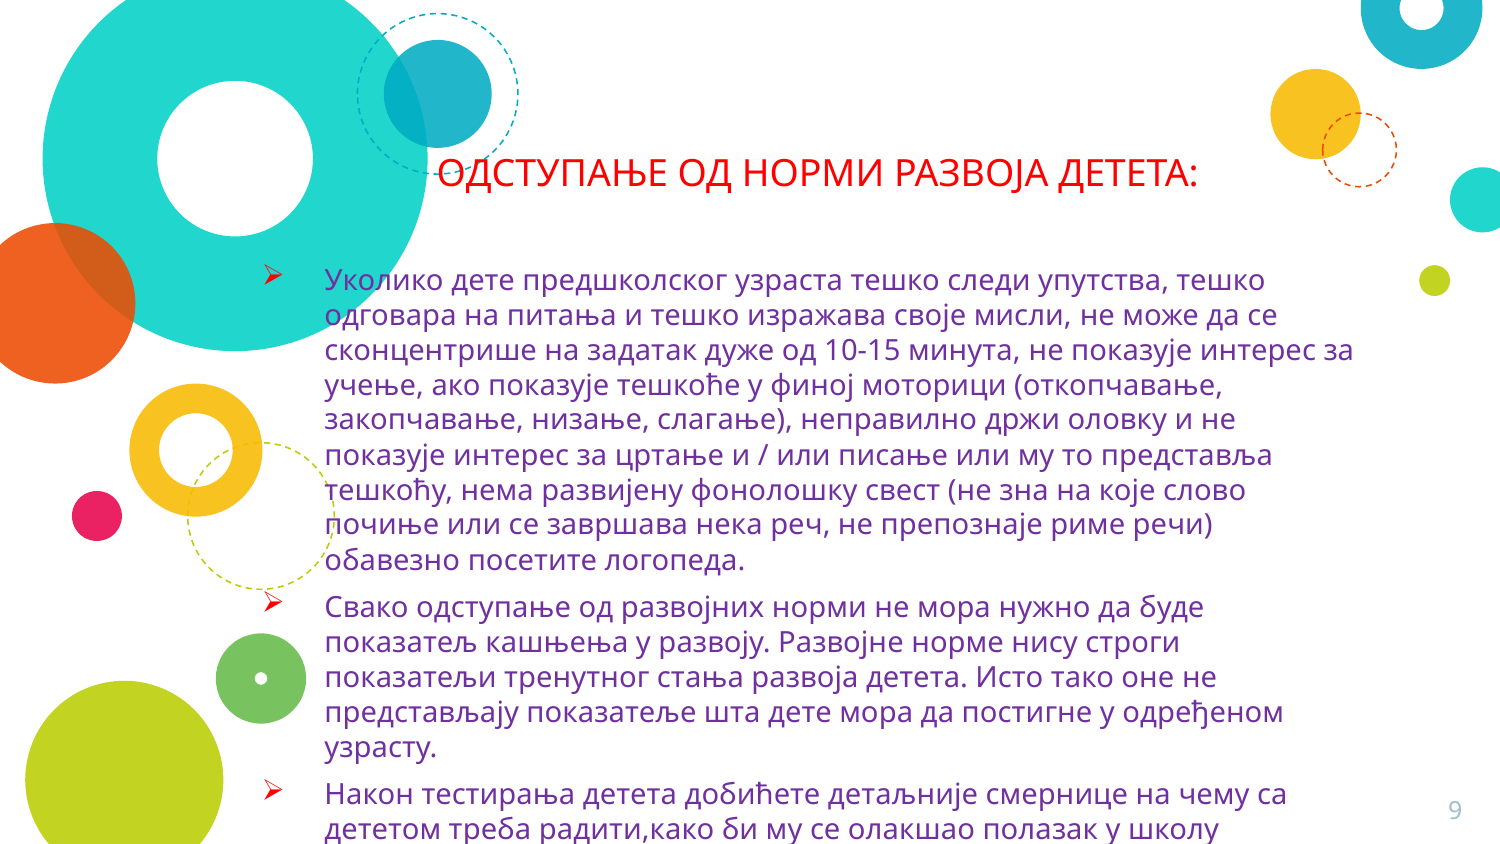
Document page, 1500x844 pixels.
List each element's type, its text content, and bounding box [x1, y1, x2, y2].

slide_number 9 [1416, 779, 1494, 844]
title ОДСТУПАЊЕ ОД НОРМИ РАЗВОЈА ДЕТЕТА: [246, 149, 1347, 246]
list Уколико дете предшколског узраста тешко следи упутства, тешко одговара на питања и тешко изражава своје мисли, не може да се сконцентрише на задатак дуже од 10-15 минута, не показује интерес за учење, ако показује тешкоће у финој моторици (откопчавање, закопчавање, низање, слагање), неправилно држи оловку и не показује интерес за цртање и / или писање или му то представља тешкоћу, нема развијену фонолошку свест (не зна на које слово почиње или се завршава нека реч, не препознаје риме речи) обавезно посетите логопеда. Свако одступање од развојних норми не мора нужно да буде показатељ кашњења у развоју. Развојне норме нису строги показатељи тренутног стања развоја детета. Исто тако оне не представљају показатеље шта дете мора да постигне у одређеном узрасту. Након тестирања детета добићете детаљније смернице на чему са дететом треба радити,како би му се олакшао полазак у школу [234, 246, 1372, 774]
